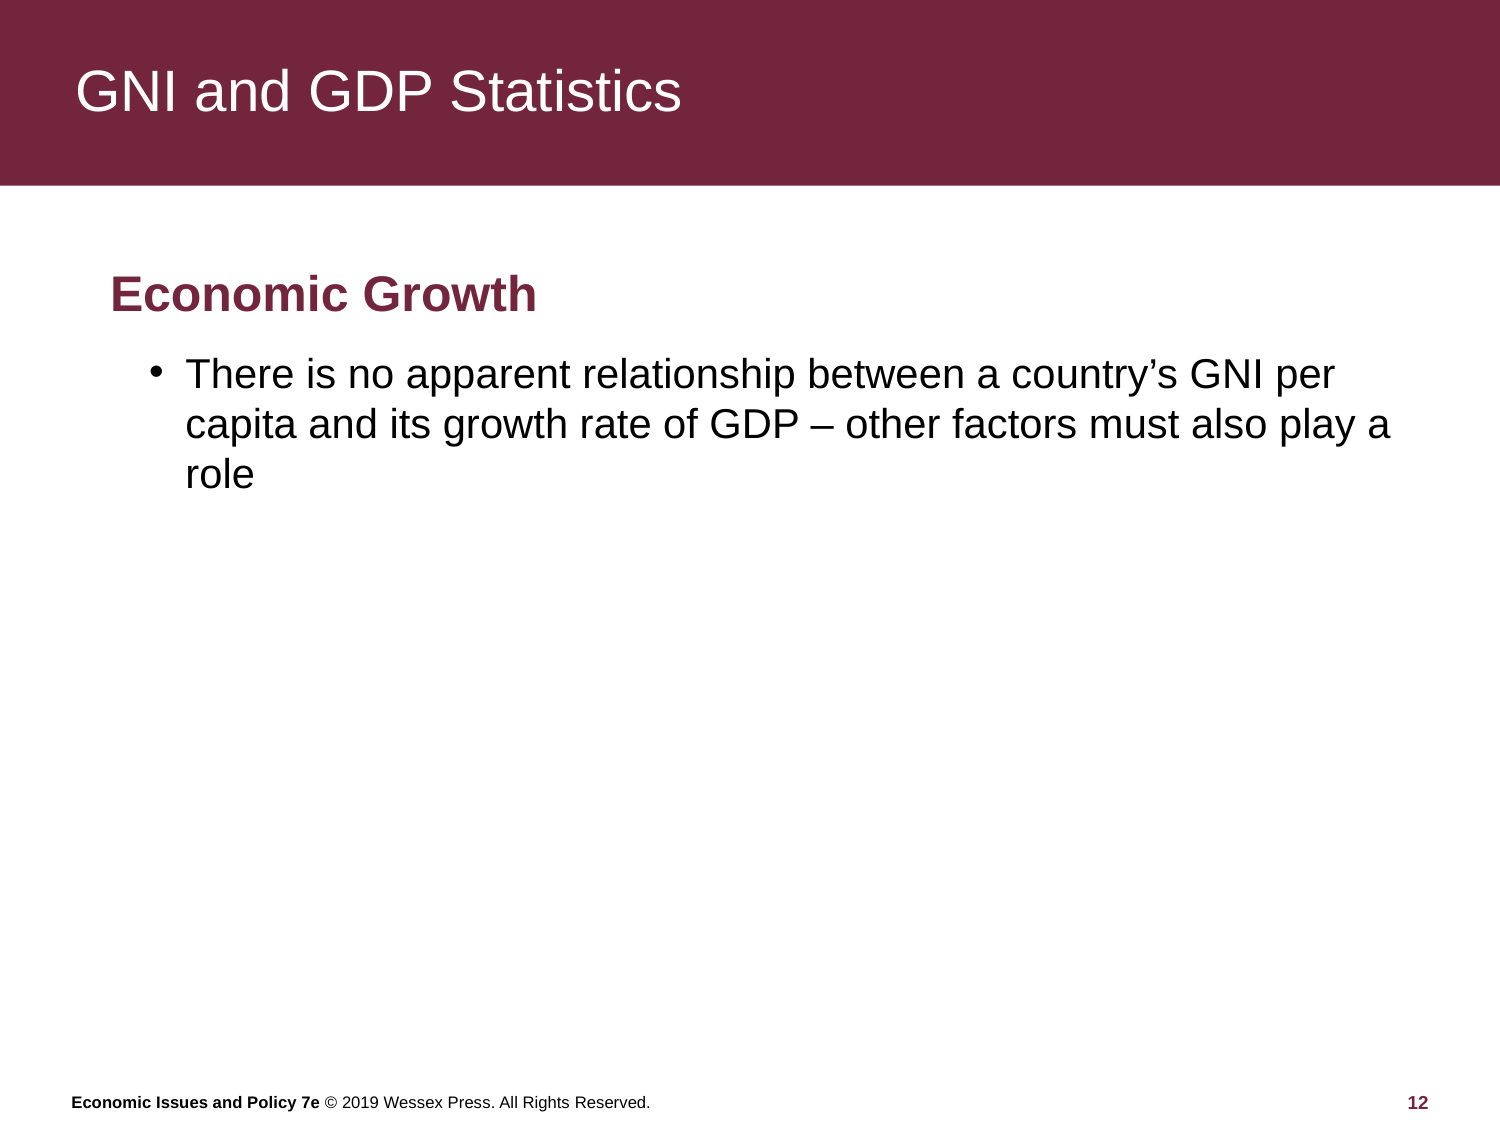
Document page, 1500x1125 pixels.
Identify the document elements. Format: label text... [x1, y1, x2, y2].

title GNI and GDP Statistics [0, 0, 1500, 186]
text_box Economic Growth There is no apparent relationship between a country’s GNI per capita and its growth rate of GDP – other factors must also play a role [109, 261, 1392, 744]
